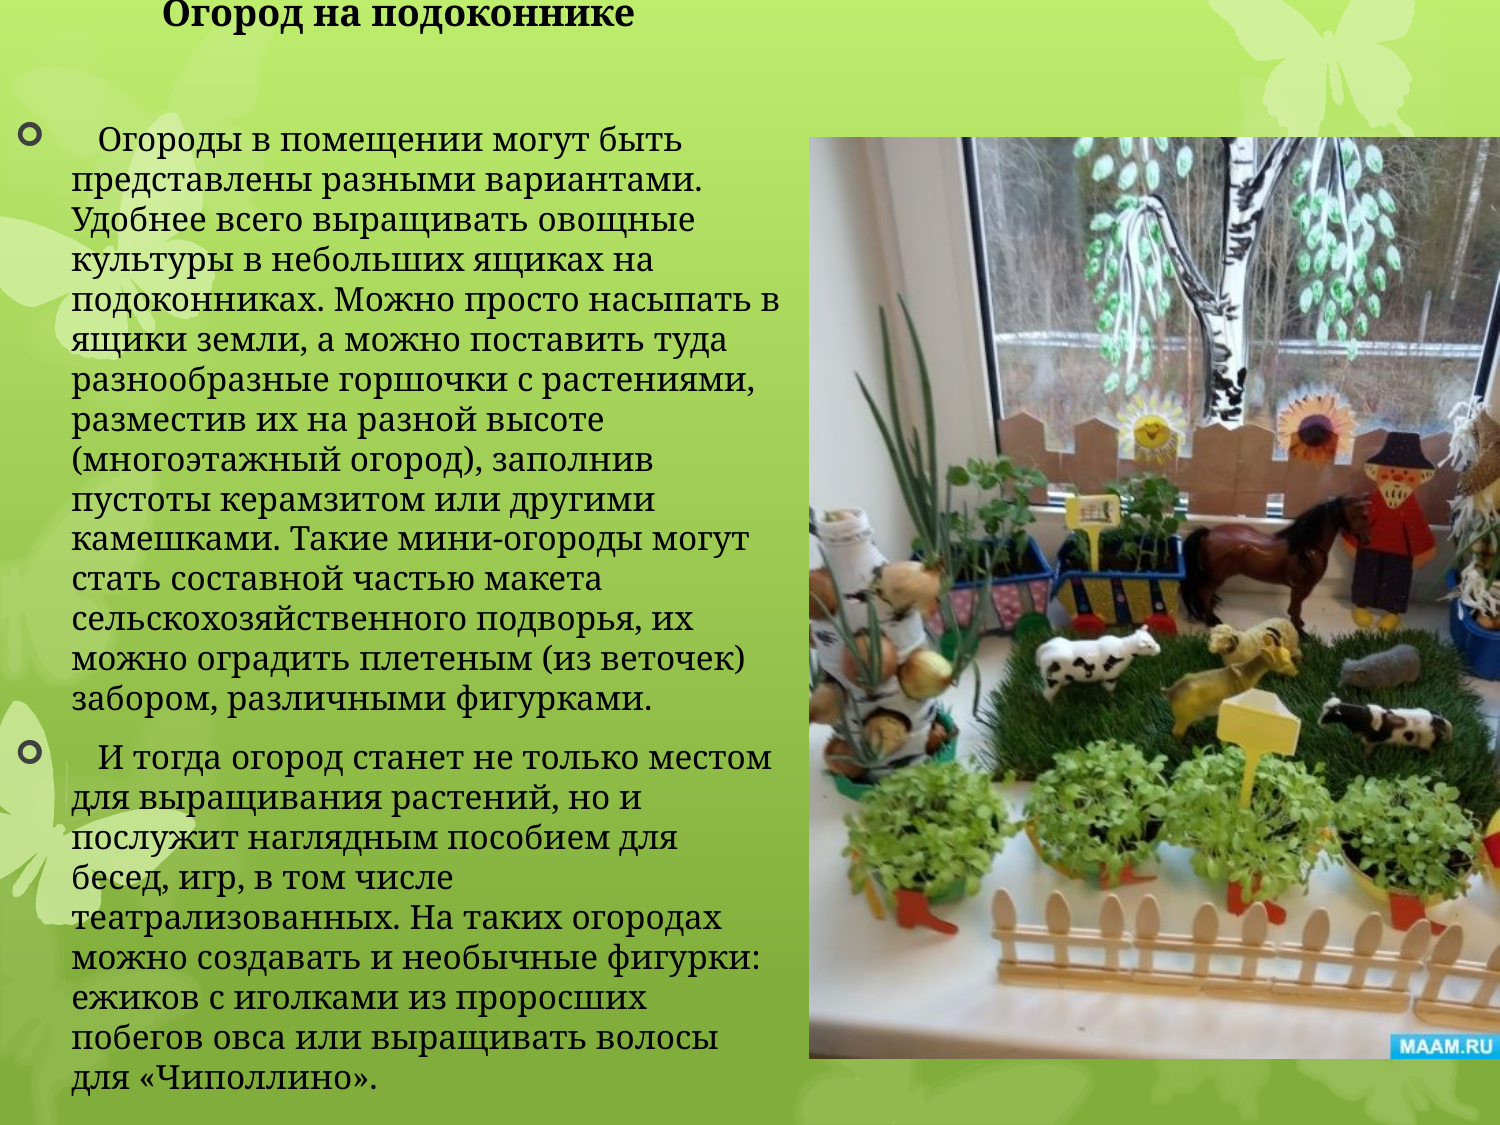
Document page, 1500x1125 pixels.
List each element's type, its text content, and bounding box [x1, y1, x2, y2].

list Огород на подоконнике Огороды в помещении могут быть представлены разными вариантами. Удобнее всего выращивать овощные культуры в небольших ящиках на подоконниках. Можно просто насыпать в ящики земли, а можно поставить туда разнообразные горшочки с растениями, разместив их на разной высоте (многоэтажный огород), заполнив пустоты керамзитом или другими камешками. Такие мини-огороды могут стать составной частью макета сельскохозяйственного подворья, их можно оградить плетеным (из веточек) забором, различными фигурками. И тогда огород станет не только местом для выращивания растений, но и послужит наглядным пособием для бесед, игр, в том числе театрализованных. На таких огородах можно создавать и необычные фигурки: ежиков с иголками из проросших побегов овса или выращивать волосы для «Чиполлино». [0, 18, 798, 1125]
picture [809, 136, 1500, 1059]
